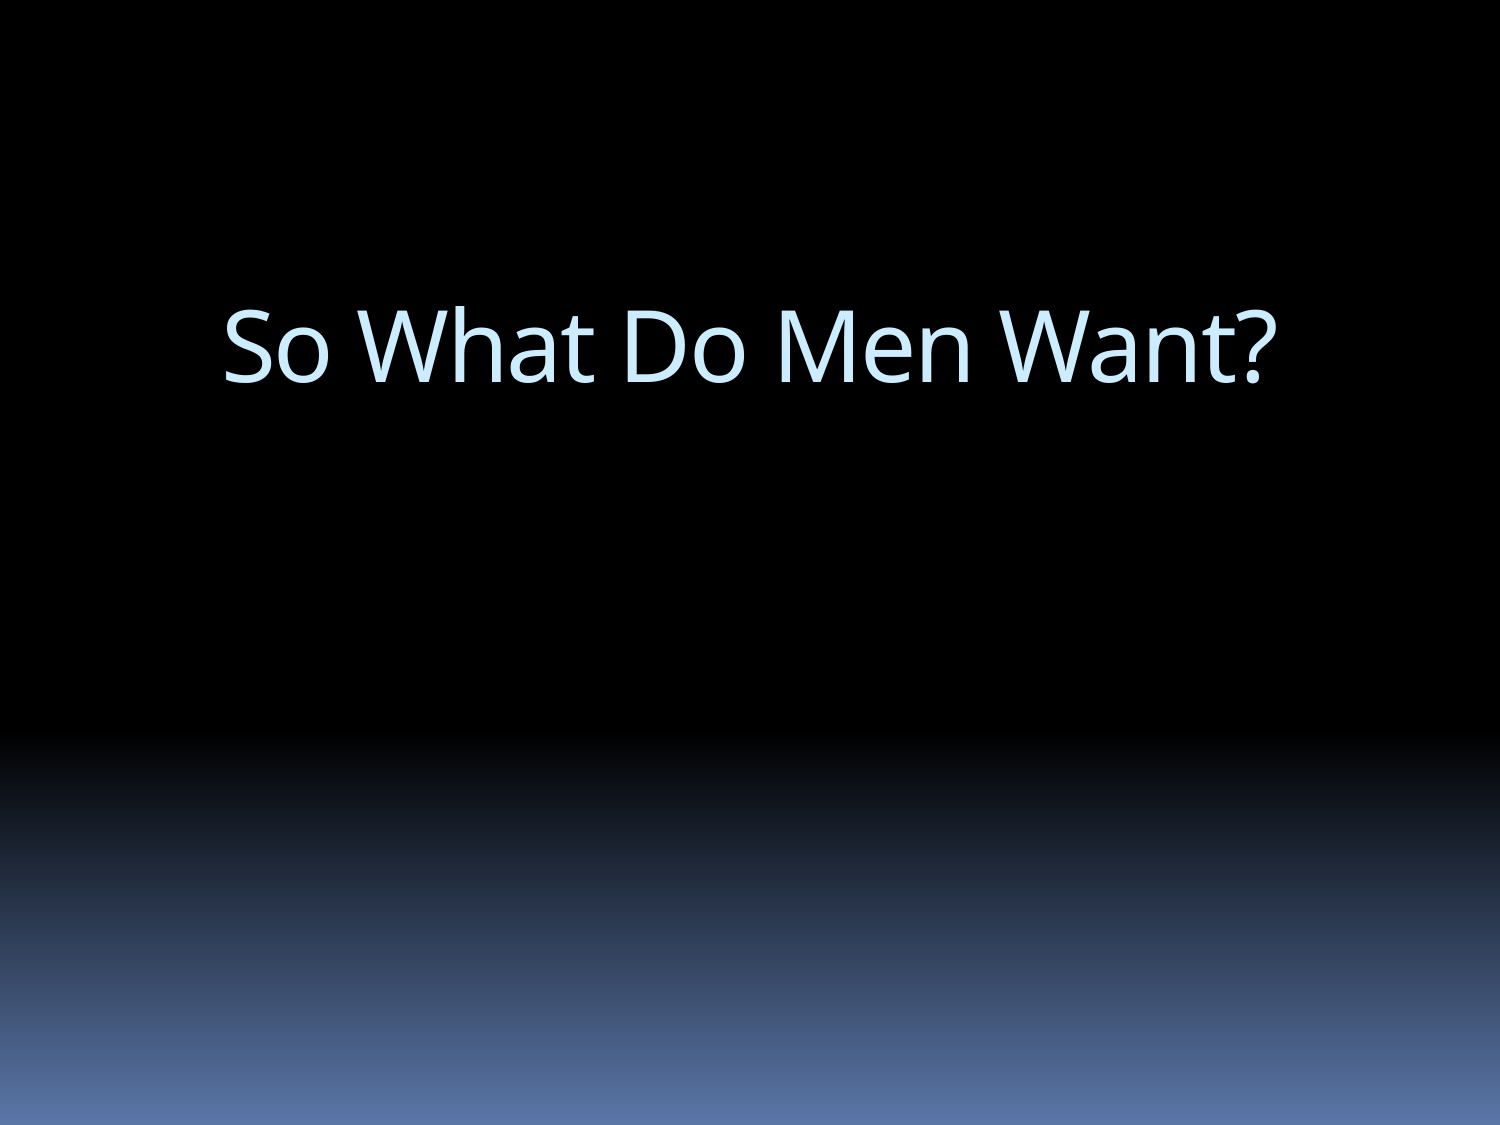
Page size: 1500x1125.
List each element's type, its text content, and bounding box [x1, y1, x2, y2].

title So What Do Men Want? [75, 275, 1425, 663]
